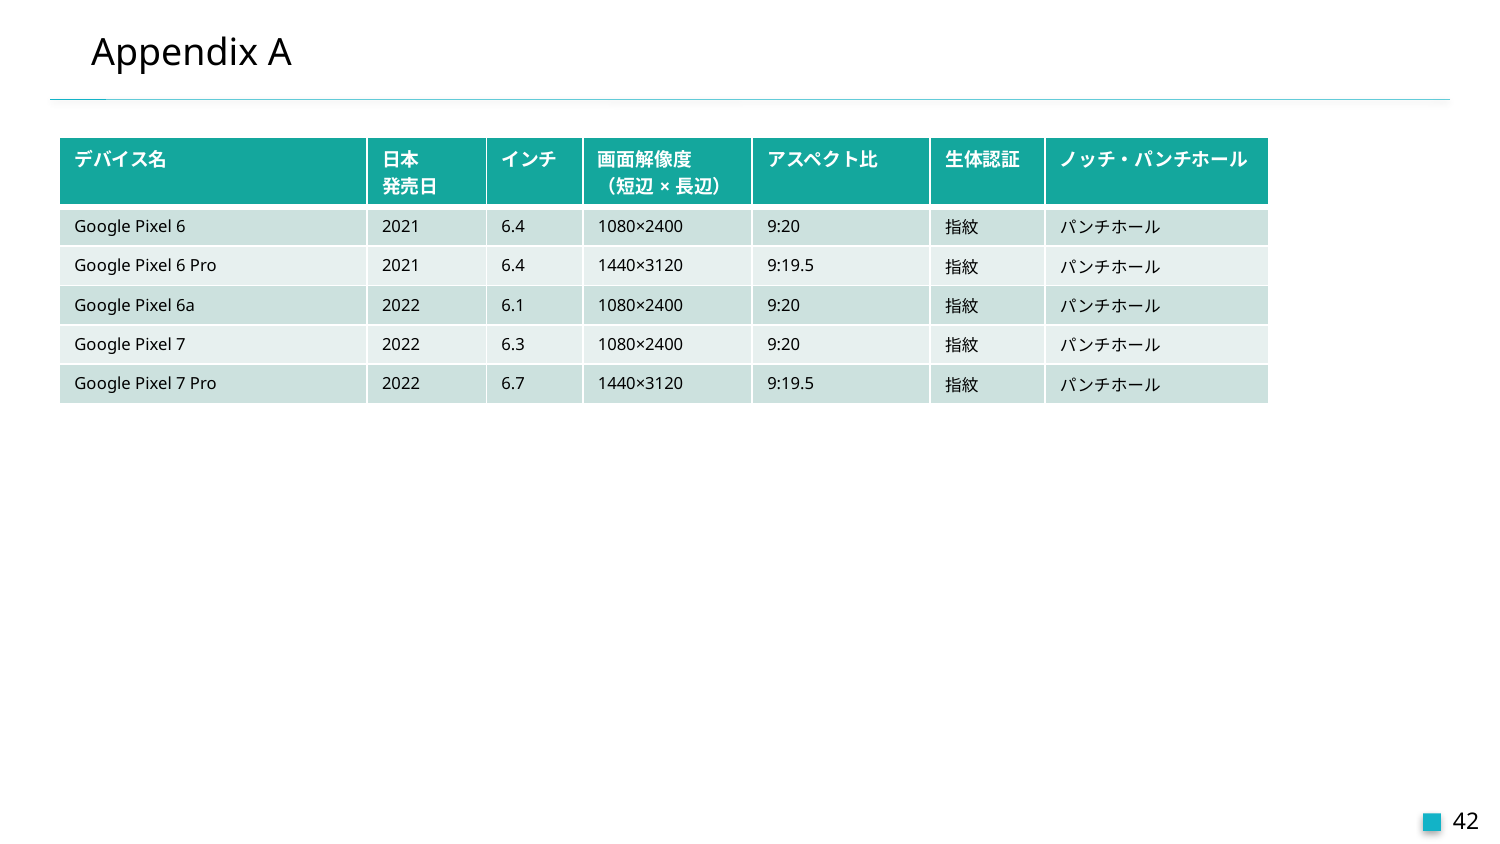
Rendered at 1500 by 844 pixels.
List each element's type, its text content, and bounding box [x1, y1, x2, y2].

table_header デバイス名 [60, 138, 366, 204]
table_cell 9:20 [753, 210, 929, 245]
table_cell パンチホール [1046, 247, 1268, 285]
table_cell 1440×3120 [584, 247, 751, 285]
table_cell 2022 [368, 286, 486, 324]
table_cell パンチホール [1046, 210, 1268, 245]
table_cell 9:20 [753, 326, 929, 363]
table_cell 指紋 [931, 365, 1044, 403]
table_cell 9:20 [753, 286, 929, 324]
table_cell Google Pixel 6a [60, 286, 366, 324]
table_cell 2021 [368, 210, 486, 245]
table_cell 1440×3120 [584, 365, 751, 403]
table_cell 6.4 [487, 247, 582, 285]
table_cell 2021 [368, 247, 486, 285]
table_cell 1080×2400 [584, 326, 751, 363]
table_header ノッチ・パンチホール [1046, 138, 1268, 204]
table_cell Google Pixel 7 Pro [60, 365, 366, 403]
table_cell 1080×2400 [584, 286, 751, 324]
table_cell 指紋 [931, 210, 1044, 245]
table_cell 指紋 [931, 247, 1044, 285]
title Appendix A [76, 20, 1427, 81]
table_header 生体認証 [931, 138, 1044, 204]
table_cell 1080×2400 [584, 210, 751, 245]
table_cell 2022 [368, 365, 486, 403]
table_cell パンチホール [1046, 365, 1268, 403]
table_cell 指紋 [931, 326, 1044, 363]
table_cell 9:19.5 [753, 247, 929, 285]
table_cell パンチホール [1046, 286, 1268, 324]
table_cell 6.4 [487, 210, 582, 245]
table_cell パンチホール [1046, 326, 1268, 363]
table_cell Google Pixel 7 [60, 326, 366, 363]
table_header インチ [487, 138, 582, 204]
table_cell Google Pixel 6 Pro [60, 247, 366, 285]
table_header 日本 発売日 [368, 138, 486, 204]
table_cell 9:19.5 [753, 365, 929, 403]
table_cell 6.3 [487, 326, 582, 363]
table_header 画面解像度 （短辺×長辺） [584, 138, 751, 204]
table_cell 6.1 [487, 286, 582, 324]
table_cell 6.7 [487, 365, 582, 403]
table_cell 指紋 [931, 286, 1044, 324]
table_header アスペクト比 [753, 138, 929, 204]
table_cell Google Pixel 6 [60, 210, 366, 245]
table_cell 2022 [368, 326, 486, 363]
